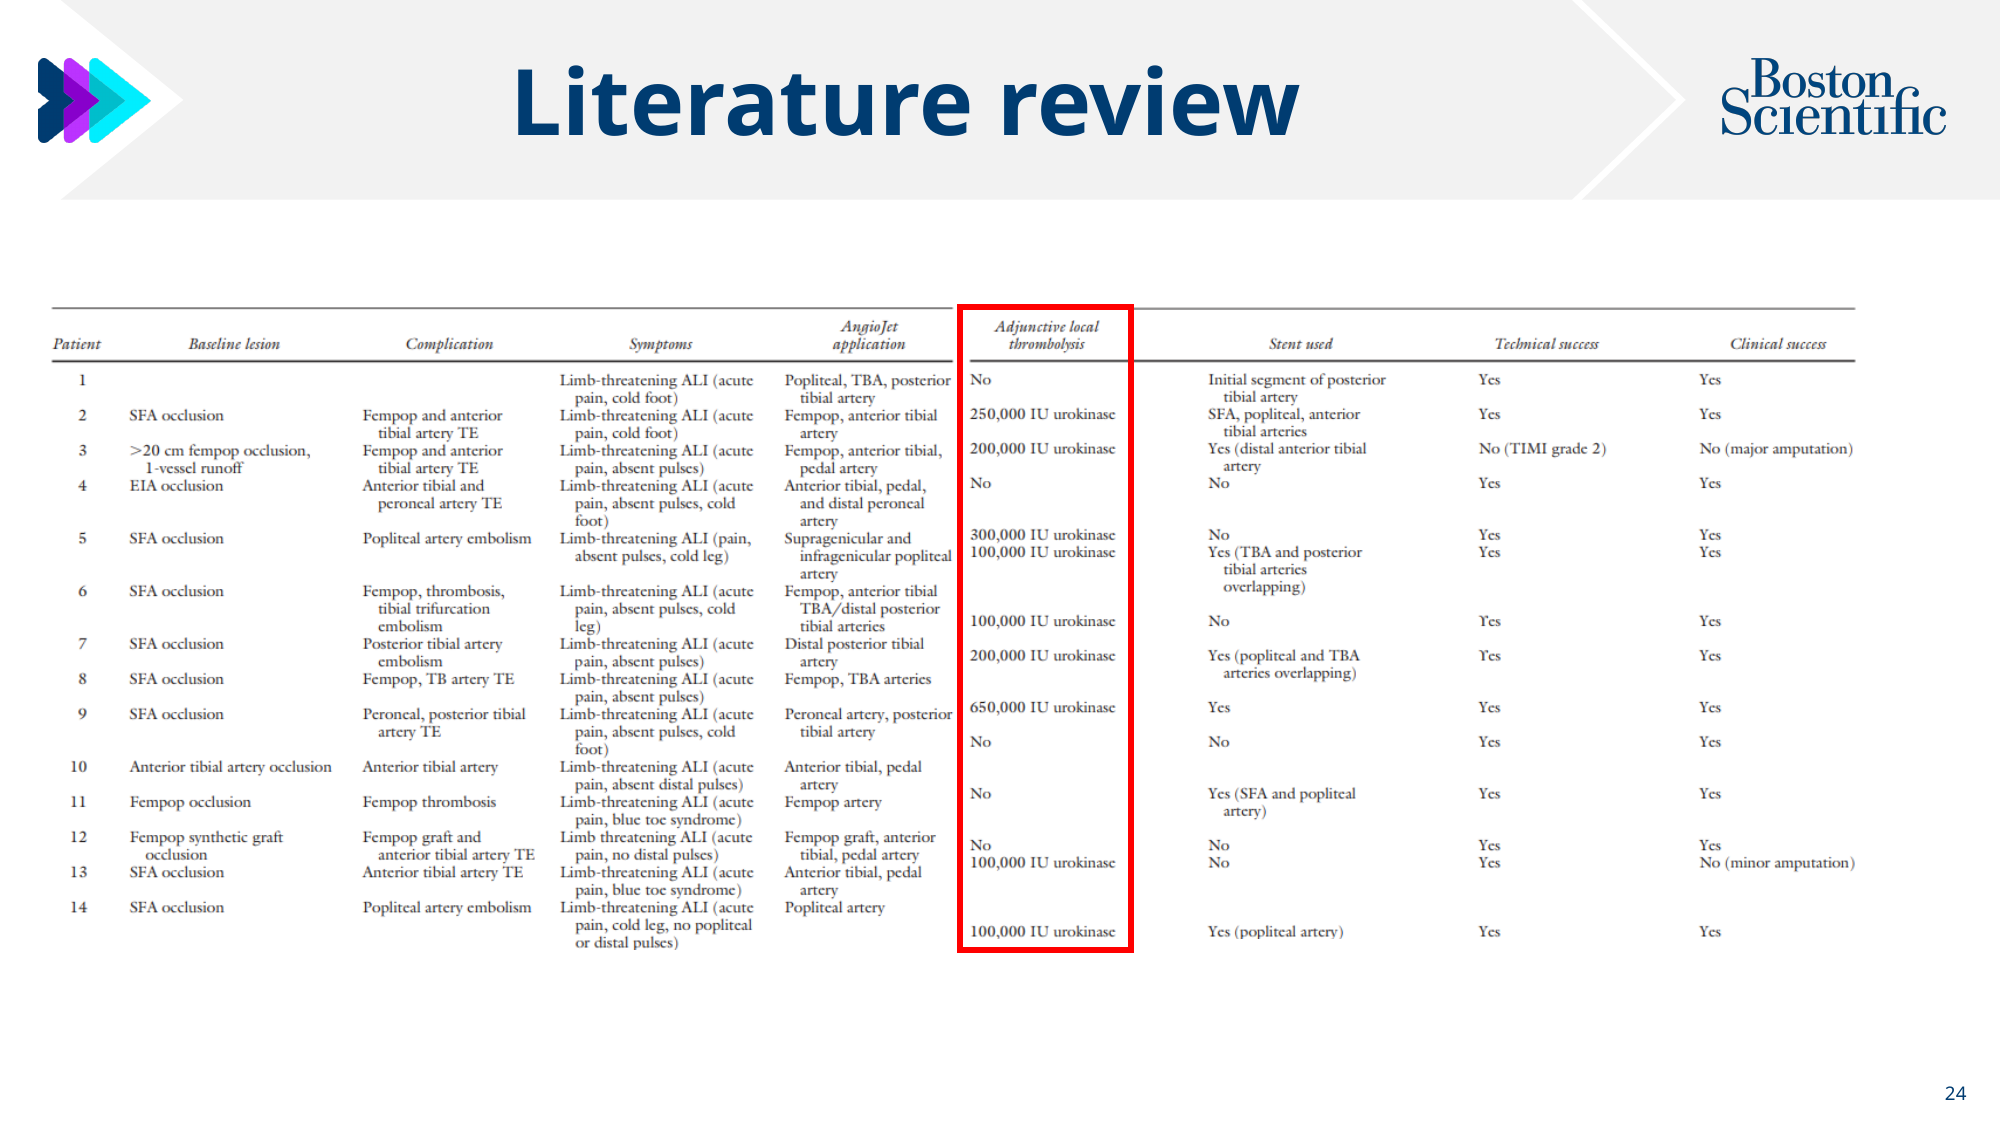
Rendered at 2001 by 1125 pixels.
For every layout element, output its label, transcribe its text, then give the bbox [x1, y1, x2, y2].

title Literature review [197, 25, 1615, 190]
text_box [959, 939, 1132, 951]
picture [1722, 58, 1946, 135]
slide_number 24 [1549, 1075, 1967, 1113]
picture [38, 58, 151, 144]
picture [27, 295, 1889, 950]
